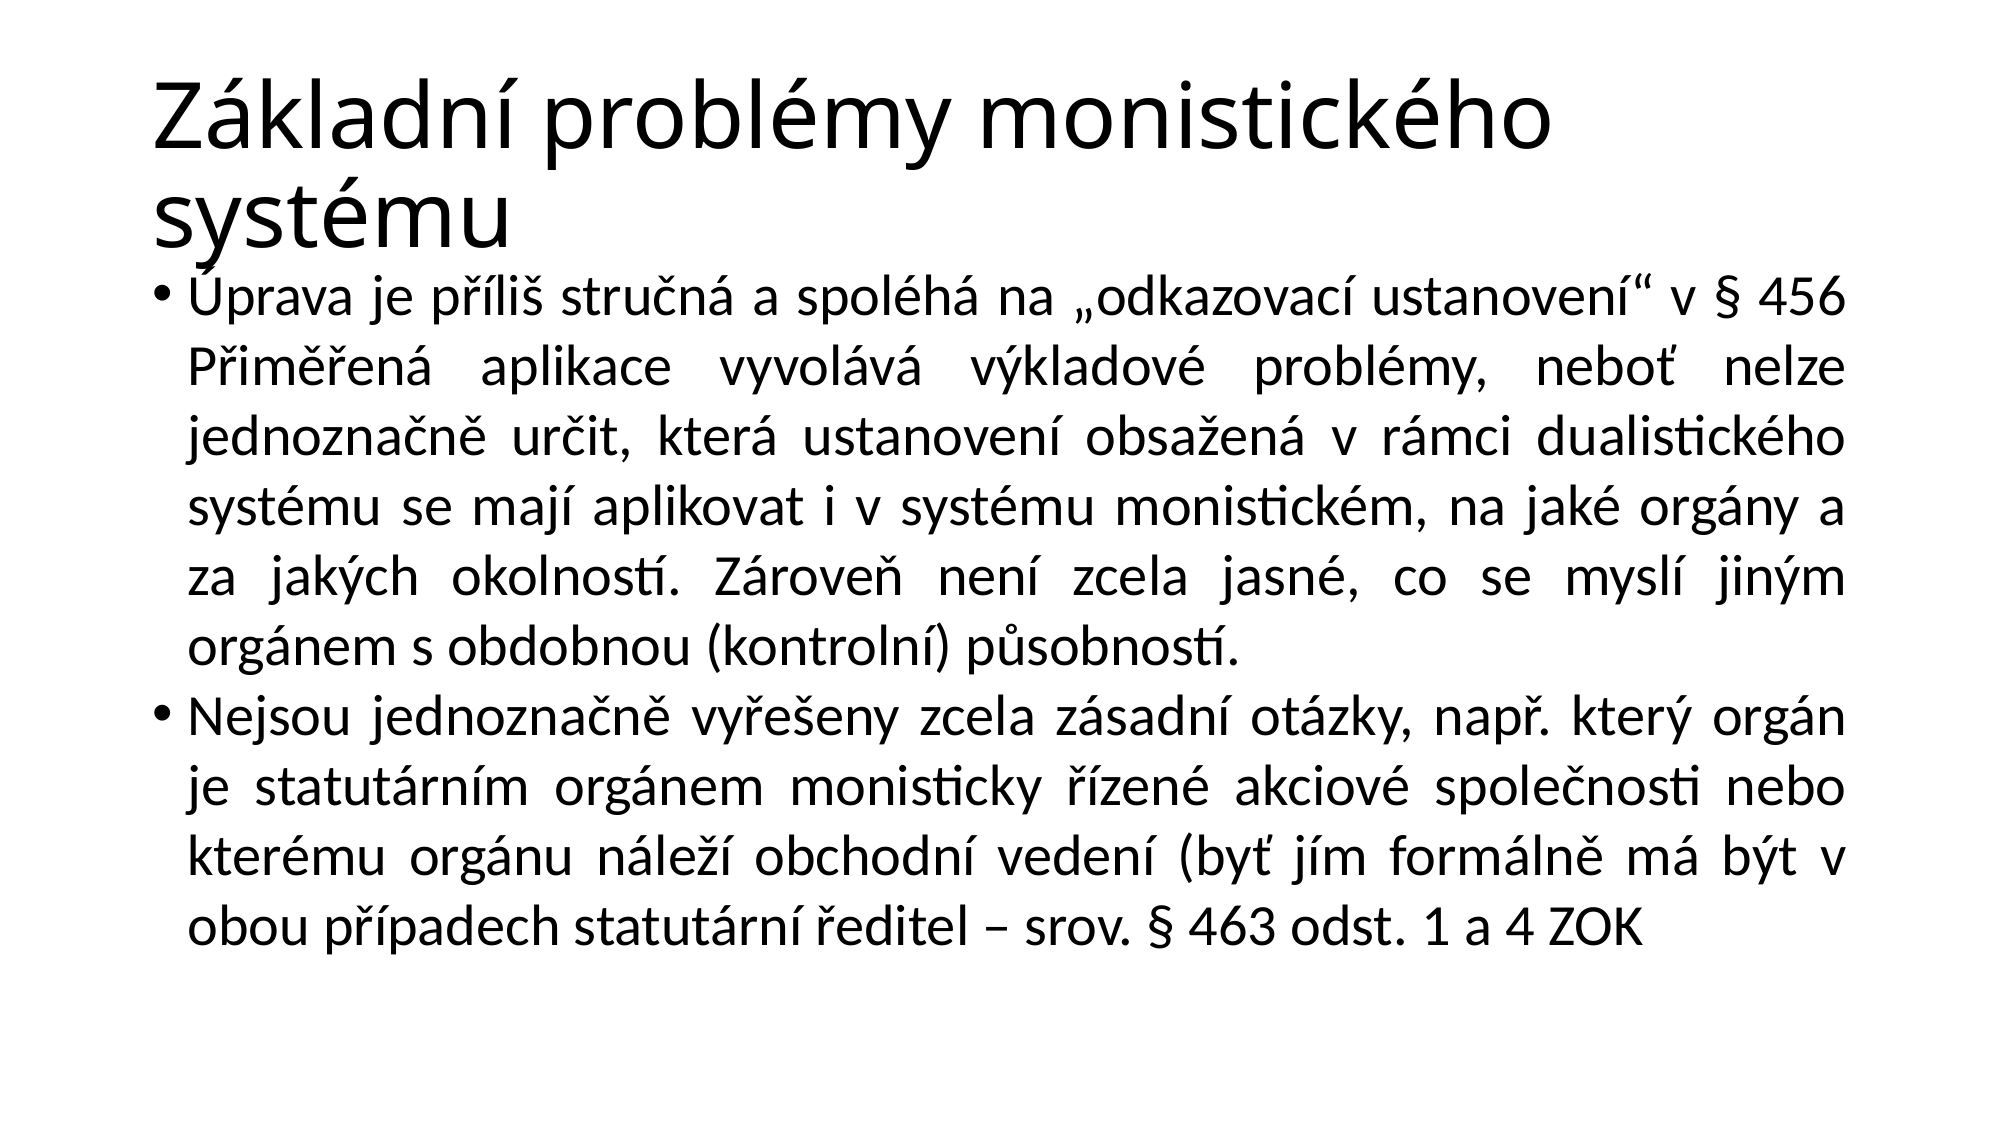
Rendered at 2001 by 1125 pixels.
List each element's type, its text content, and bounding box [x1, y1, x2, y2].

text_box Úprava je příliš stručná a spoléhá na „odkazovací ustanovení“ v § 456 Přiměřená aplikace vyvolává výkladové problémy, neboť nelze jednoznačně určit, která ustanovení obsažená v rámci dualistického systému se mají aplikovat i v systému monistickém, na jaké orgány a za jakých okolností. Zároveň není zcela jasné, co se myslí jiným orgánem s obdobnou (kontrolní) působností. Nejsou jednoznačně vyřešeny zcela zásadní otázky, např. který orgán je statutárním orgánem monisticky řízené akciové společnosti nebo kterému orgánu náleží obchodní vedení (byť jím formálně má být v obou případech statutární ředitel – srov. § 463 odst. 1 a 4 ZOK [137, 249, 1863, 1014]
text_box Základní problémy monistického systému [137, 59, 1863, 249]
